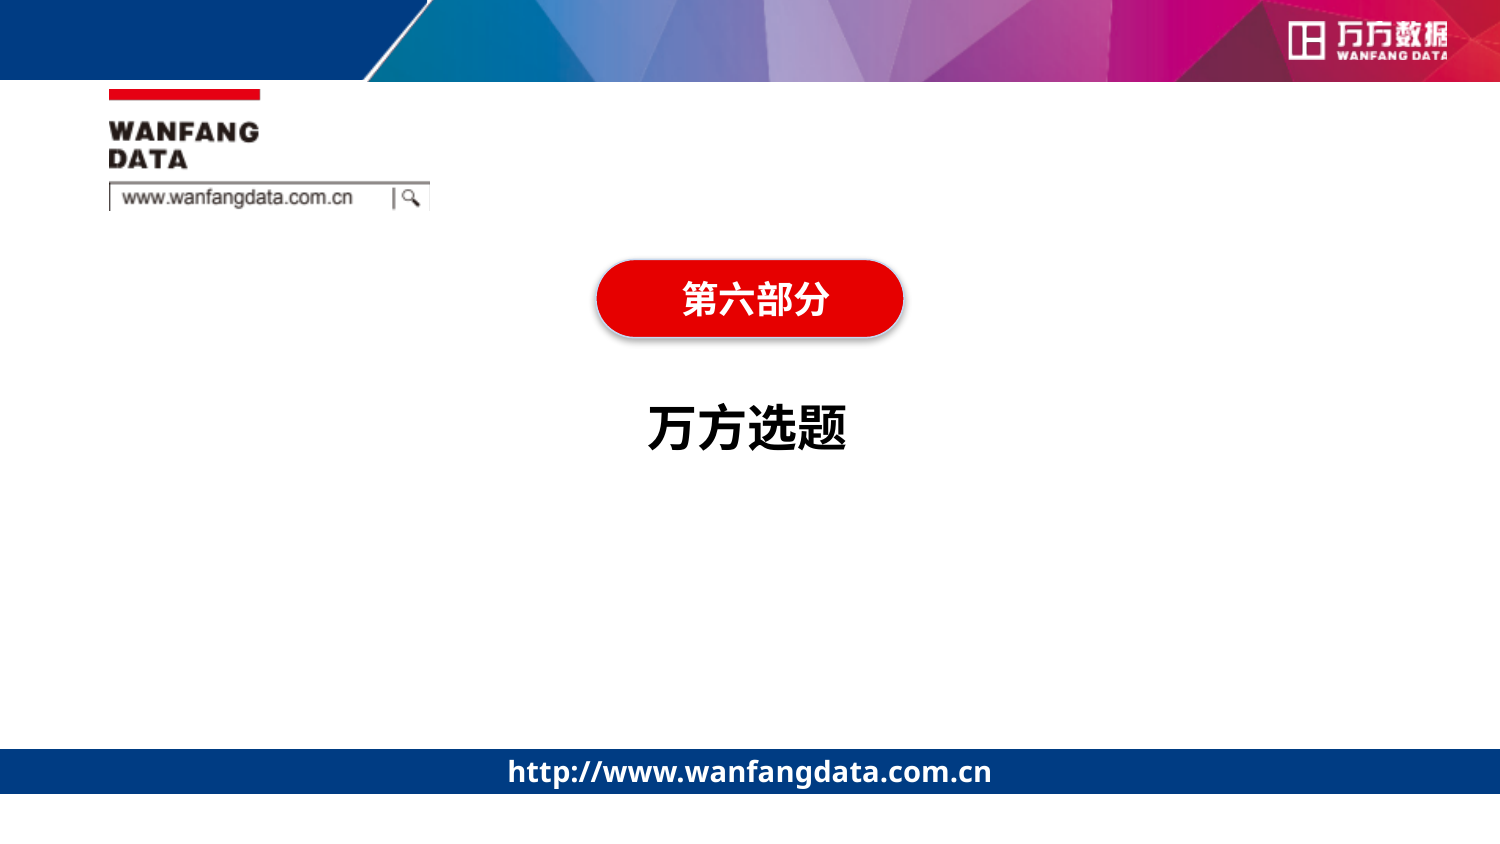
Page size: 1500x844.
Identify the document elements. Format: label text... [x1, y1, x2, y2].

text_box 第六部分 [666, 268, 867, 329]
text_box 万方选题 [632, 388, 1234, 464]
picture [0, 749, 1500, 794]
picture [537, 0, 1500, 82]
text_box [595, 258, 905, 339]
picture [108, 89, 431, 211]
picture [0, 0, 432, 82]
